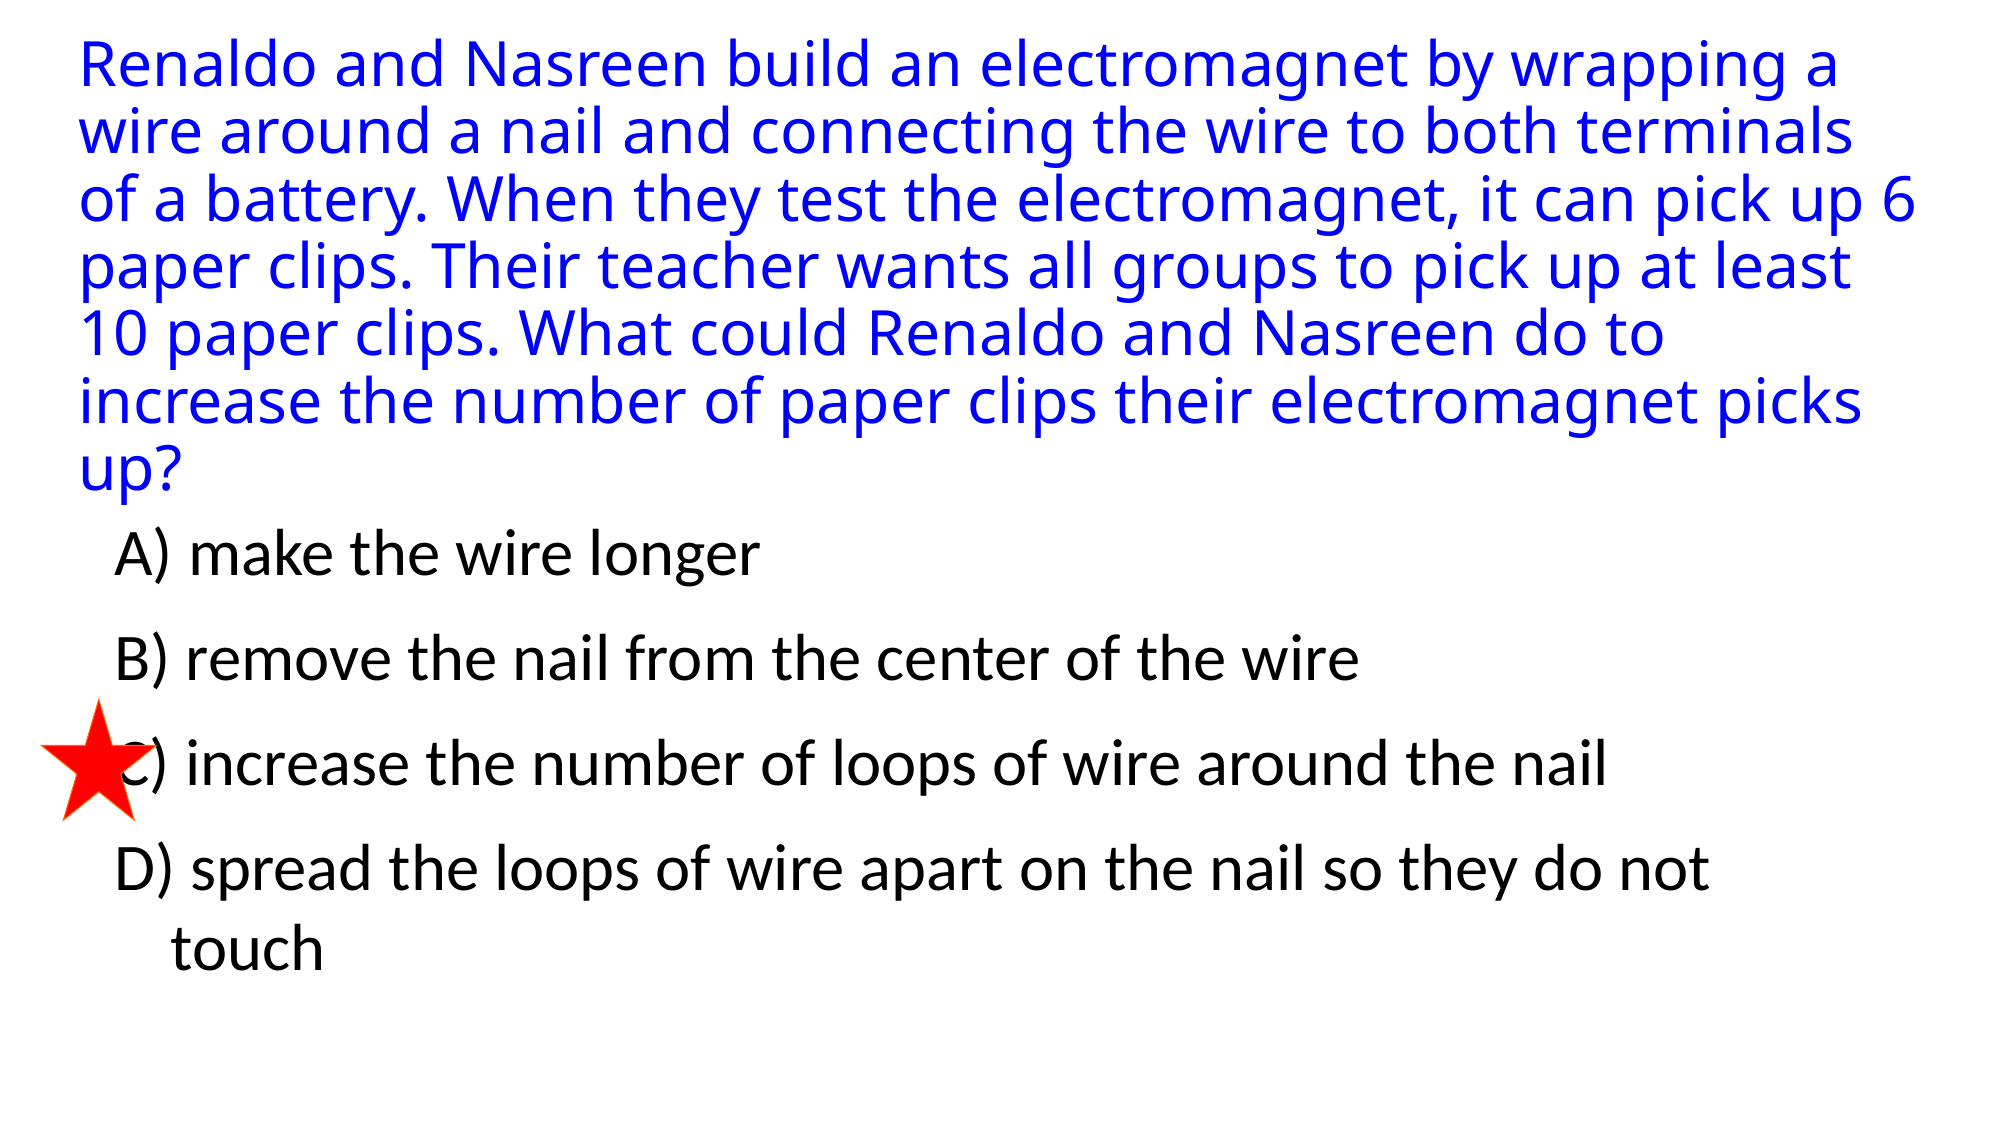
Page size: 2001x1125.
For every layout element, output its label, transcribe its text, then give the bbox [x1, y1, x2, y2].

text_box make the wire longer remove the nail from the center of the wire increase the number of loops of wire around the nail spread the loops of wire apart on the nail so they do not touch [99, 501, 1881, 1049]
text_box [39, 697, 158, 822]
title Renaldo and Nasreen build an electromagnet by wrapping a wire around a nail and connecting the wire to both terminals of a battery. When they test the electromagnet, it can pick up 6 paper clips. Their teacher wants all groups to pick up at least 10 paper clips. What could Renaldo and Nasreen do to increase the number of paper clips their electromagnet picks up? [63, 159, 1939, 377]
